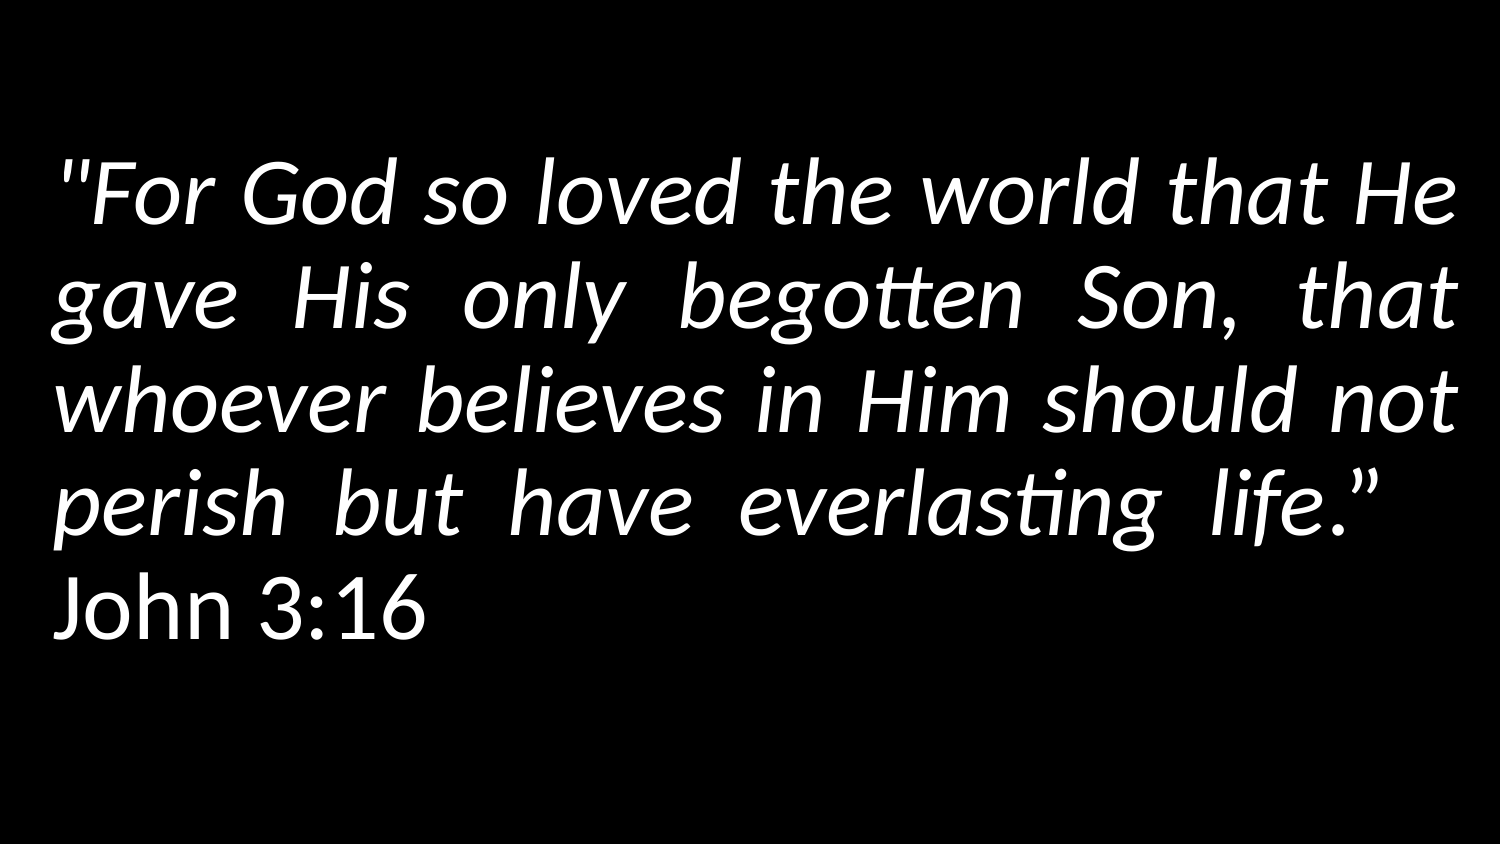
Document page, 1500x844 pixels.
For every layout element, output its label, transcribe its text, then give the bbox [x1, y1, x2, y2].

list "For God so loved the world that He gave His only begotten Son, that whoever believes in Him should not perish but have everlasting life.” John 3:16 [37, 134, 1475, 844]
